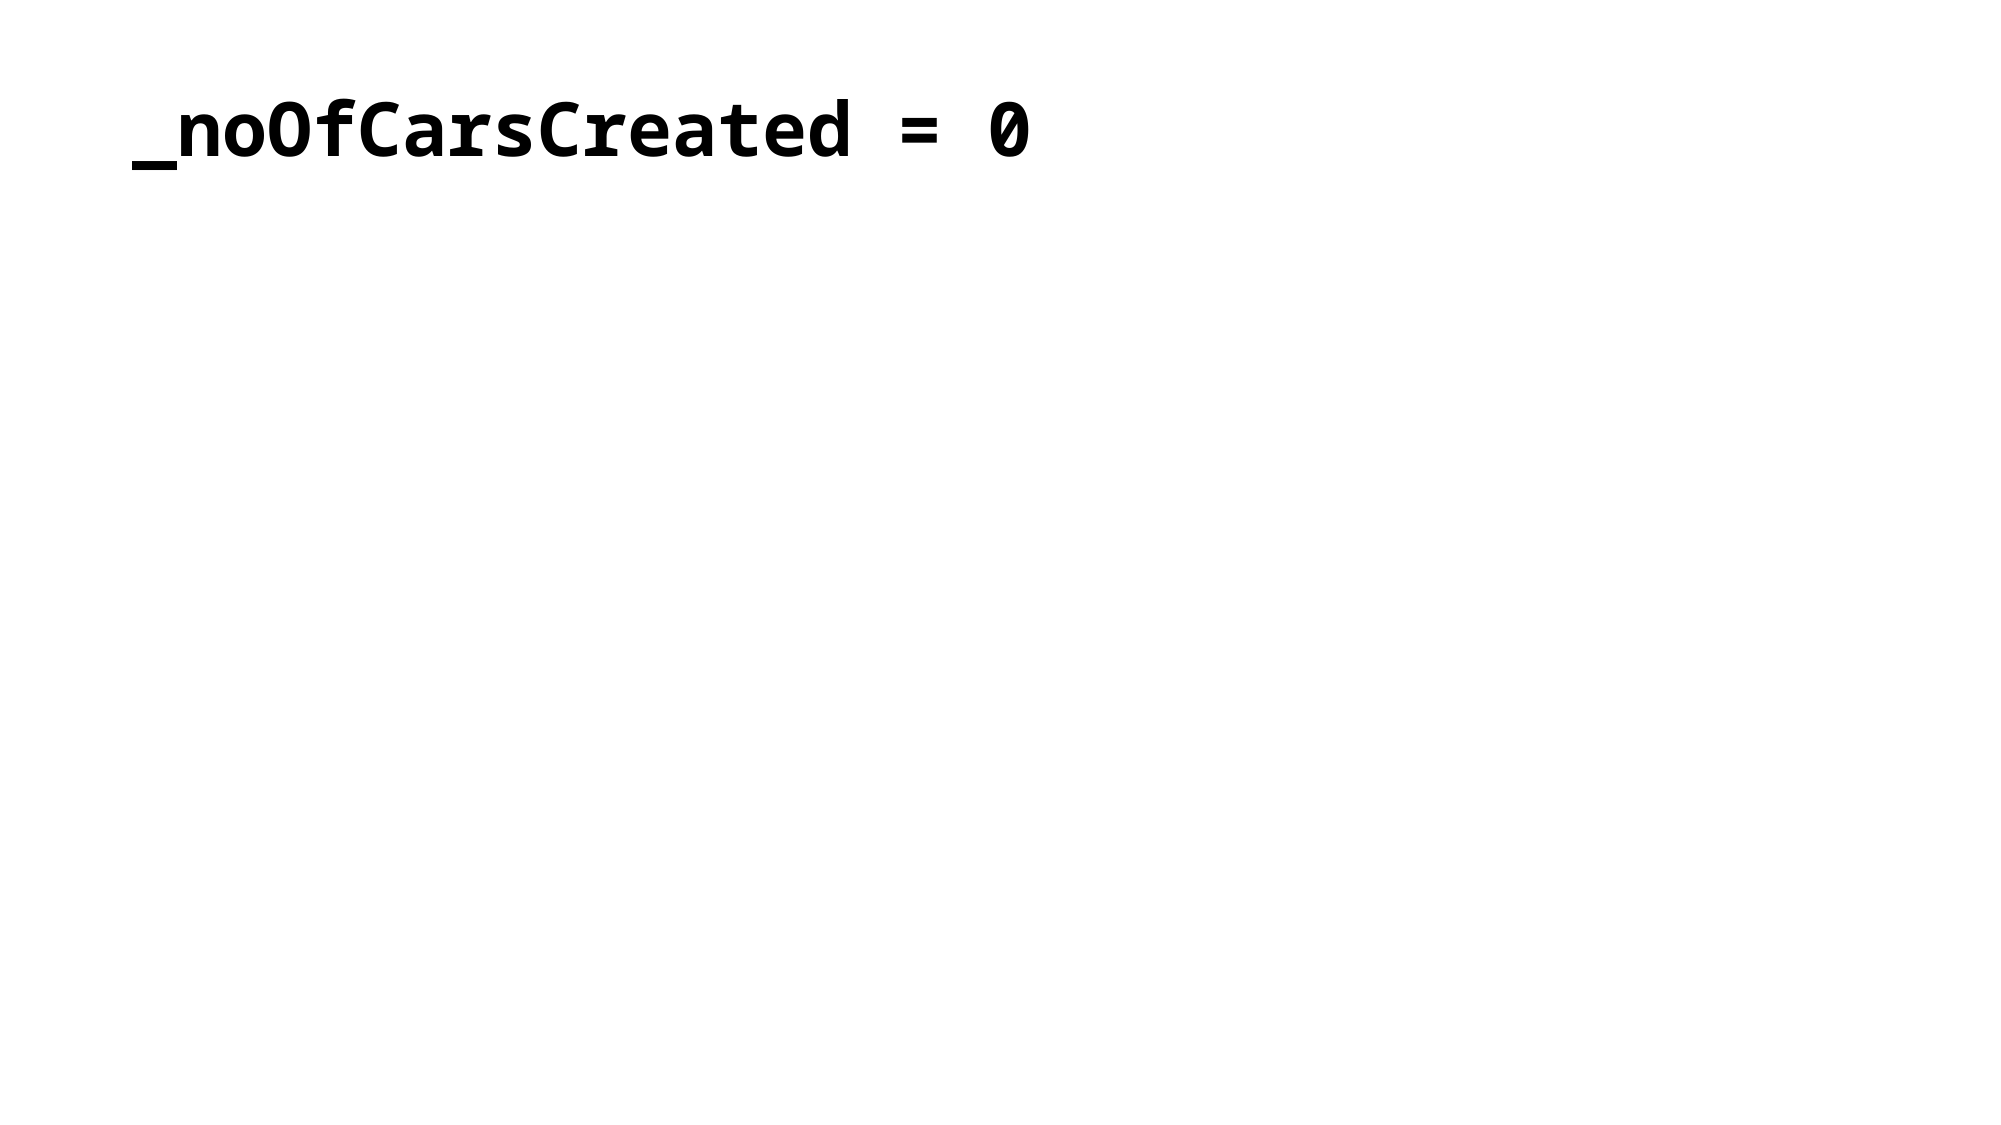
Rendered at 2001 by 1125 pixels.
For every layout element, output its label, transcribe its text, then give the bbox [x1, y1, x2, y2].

text_box _noOfCarsCreated = 0 [117, 74, 1114, 179]
